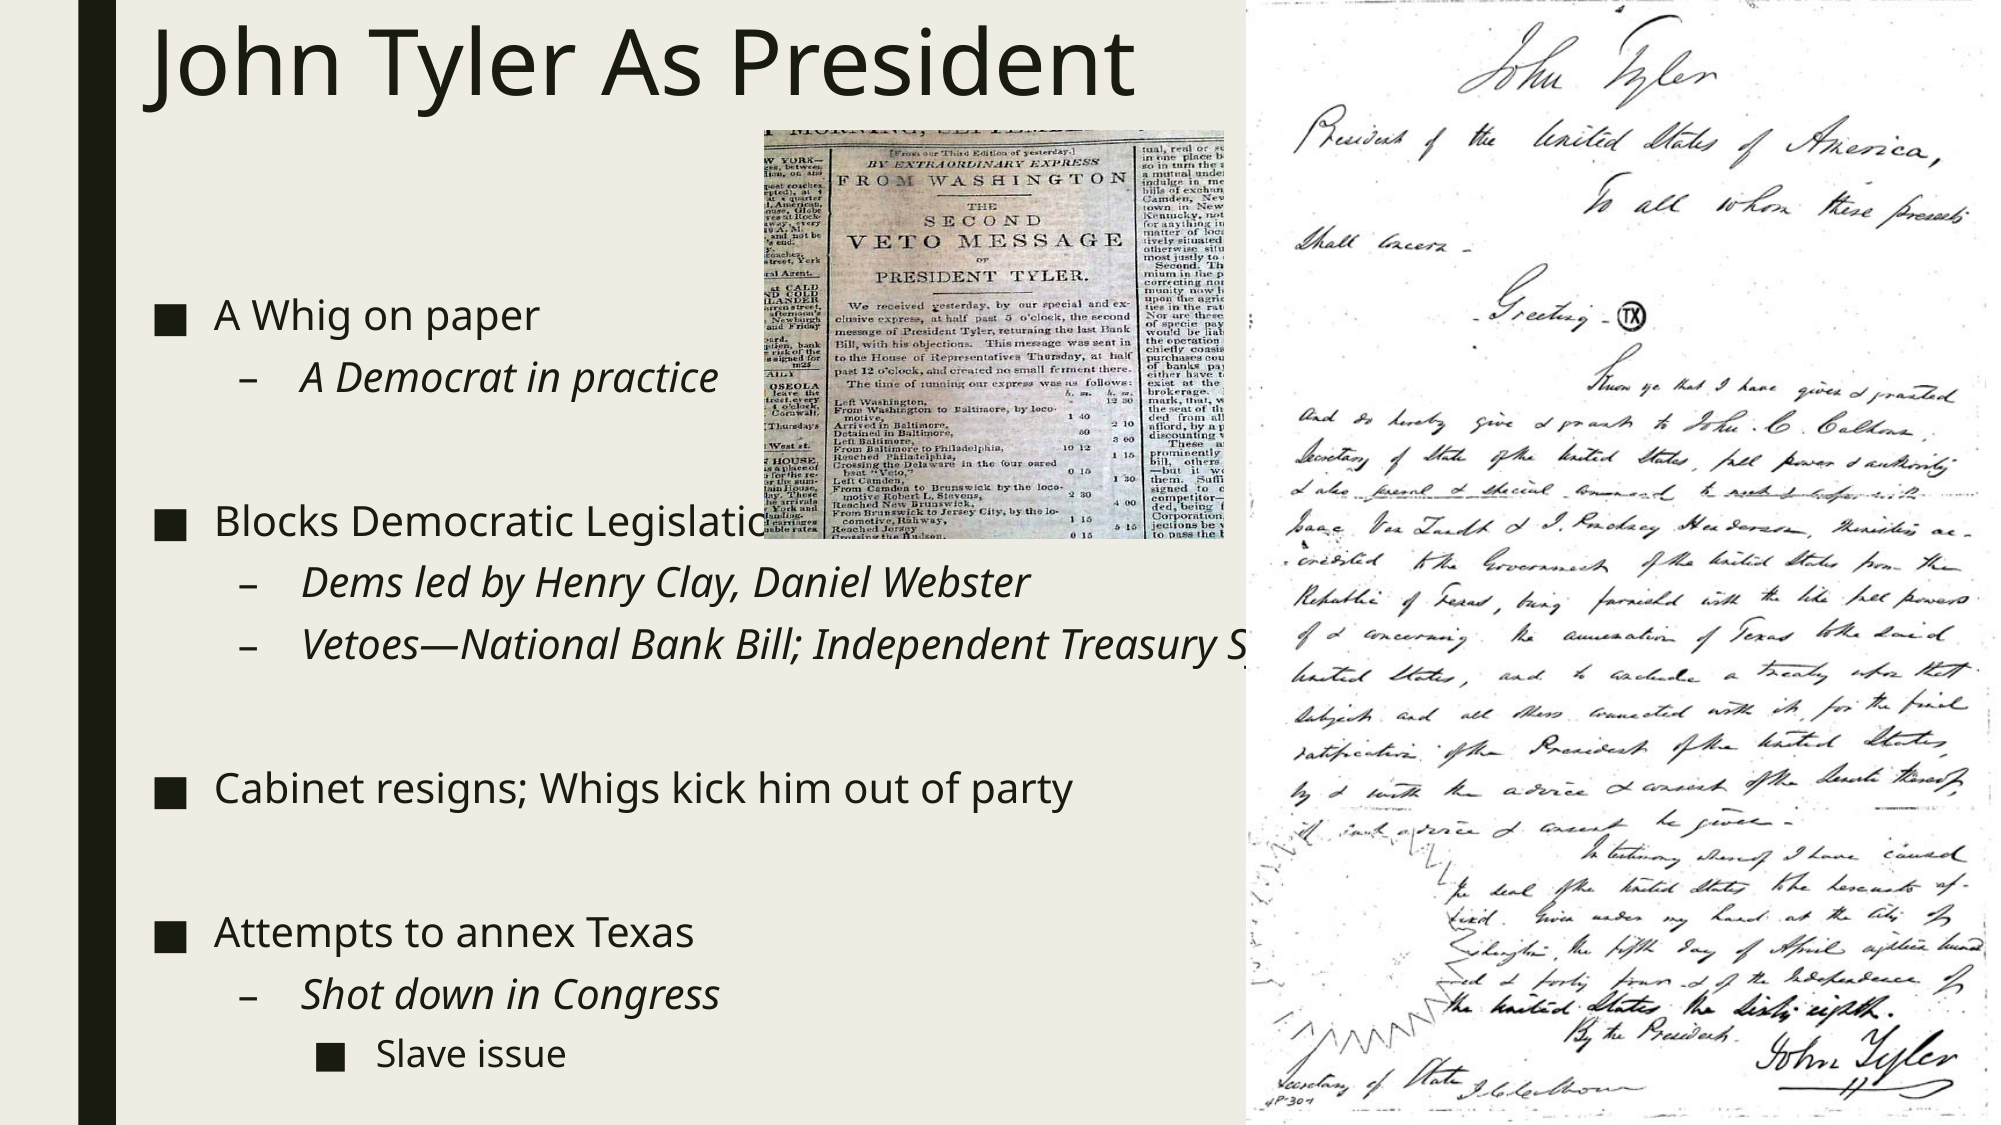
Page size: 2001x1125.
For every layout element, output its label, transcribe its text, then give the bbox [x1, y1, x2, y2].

picture [764, 130, 1224, 539]
title John Tyler As President [135, 9, 1246, 253]
picture [1246, 0, 2000, 1125]
list A Whig on paper A Democrat in practice Blocks Democratic Legislation Dems led by Henry Clay, Daniel Webster Vetoes—National Bank Bill; Independent Treasury System Cabinet resigns; Whigs kick him out of party Attempts to annex Texas Shot down in Congress Slave issue [135, 285, 1246, 1104]
